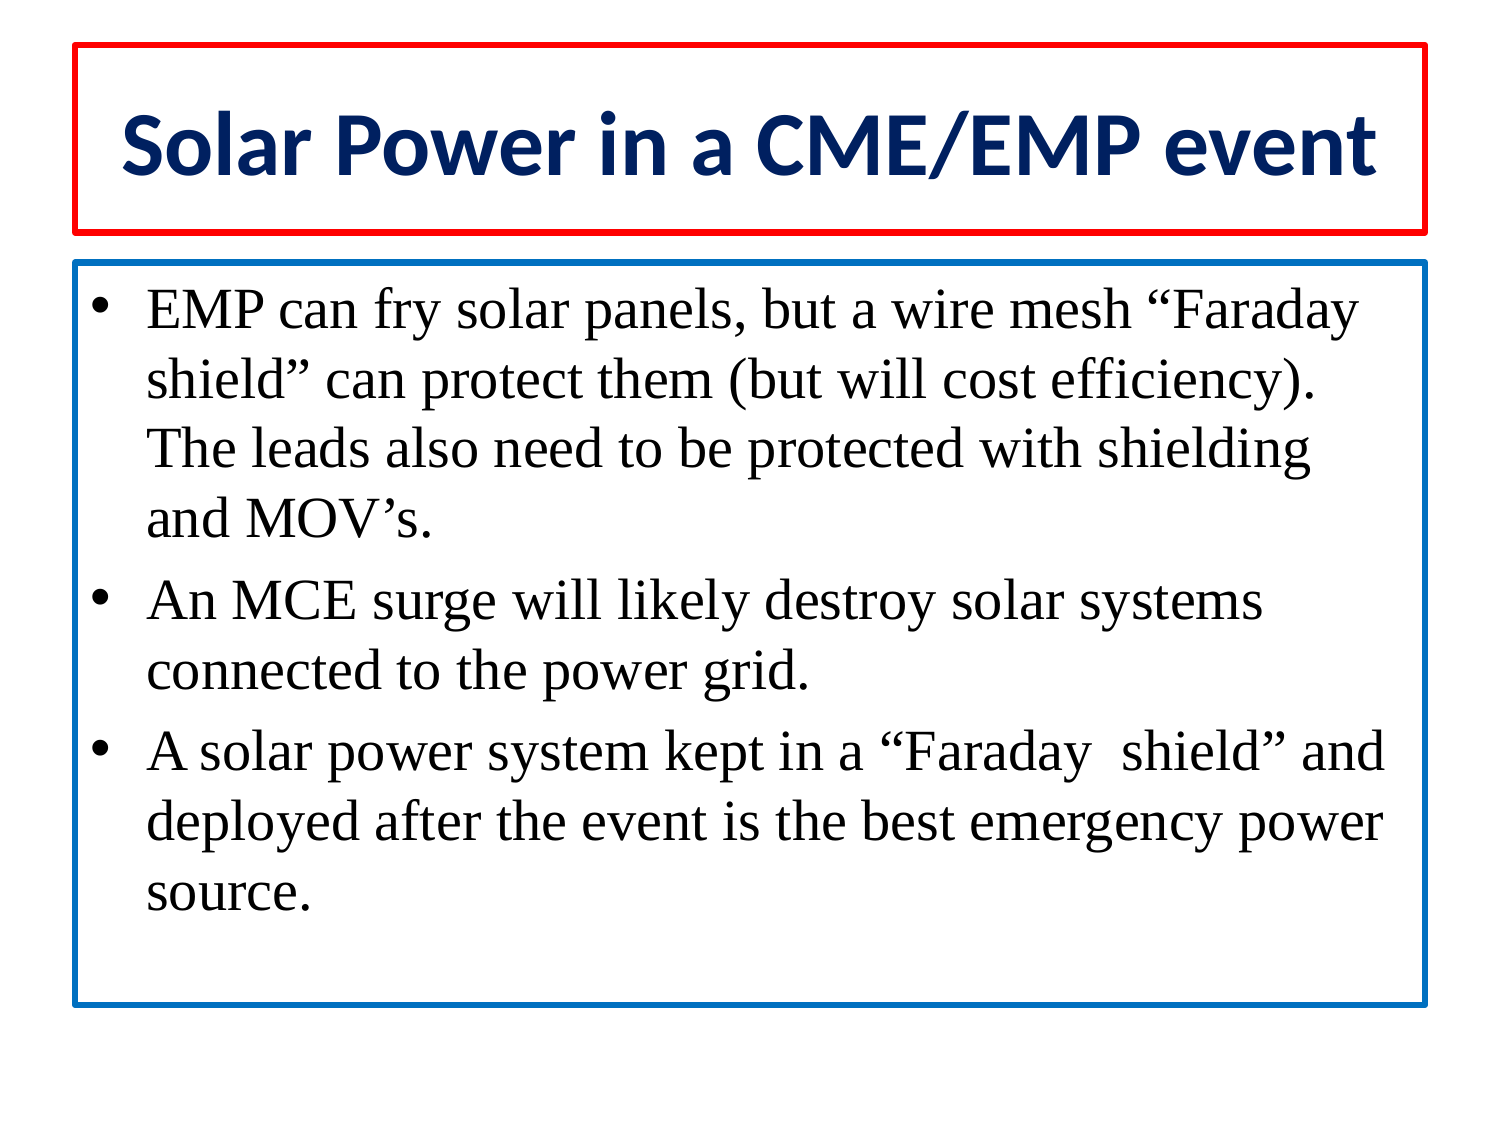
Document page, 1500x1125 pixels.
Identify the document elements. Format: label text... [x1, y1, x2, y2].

title Solar Power in a CME/EMP event [75, 45, 1425, 233]
list EMP can fry solar panels, but a wire mesh “Faraday shield” can protect them (but will cost efficiency). The leads also need to be protected with shielding and MOV’s. An MCE surge will likely destroy solar systems connected to the power grid. A solar power system kept in a “Faraday shield” and deployed after the event is the best emergency power source. [75, 262, 1425, 1005]
